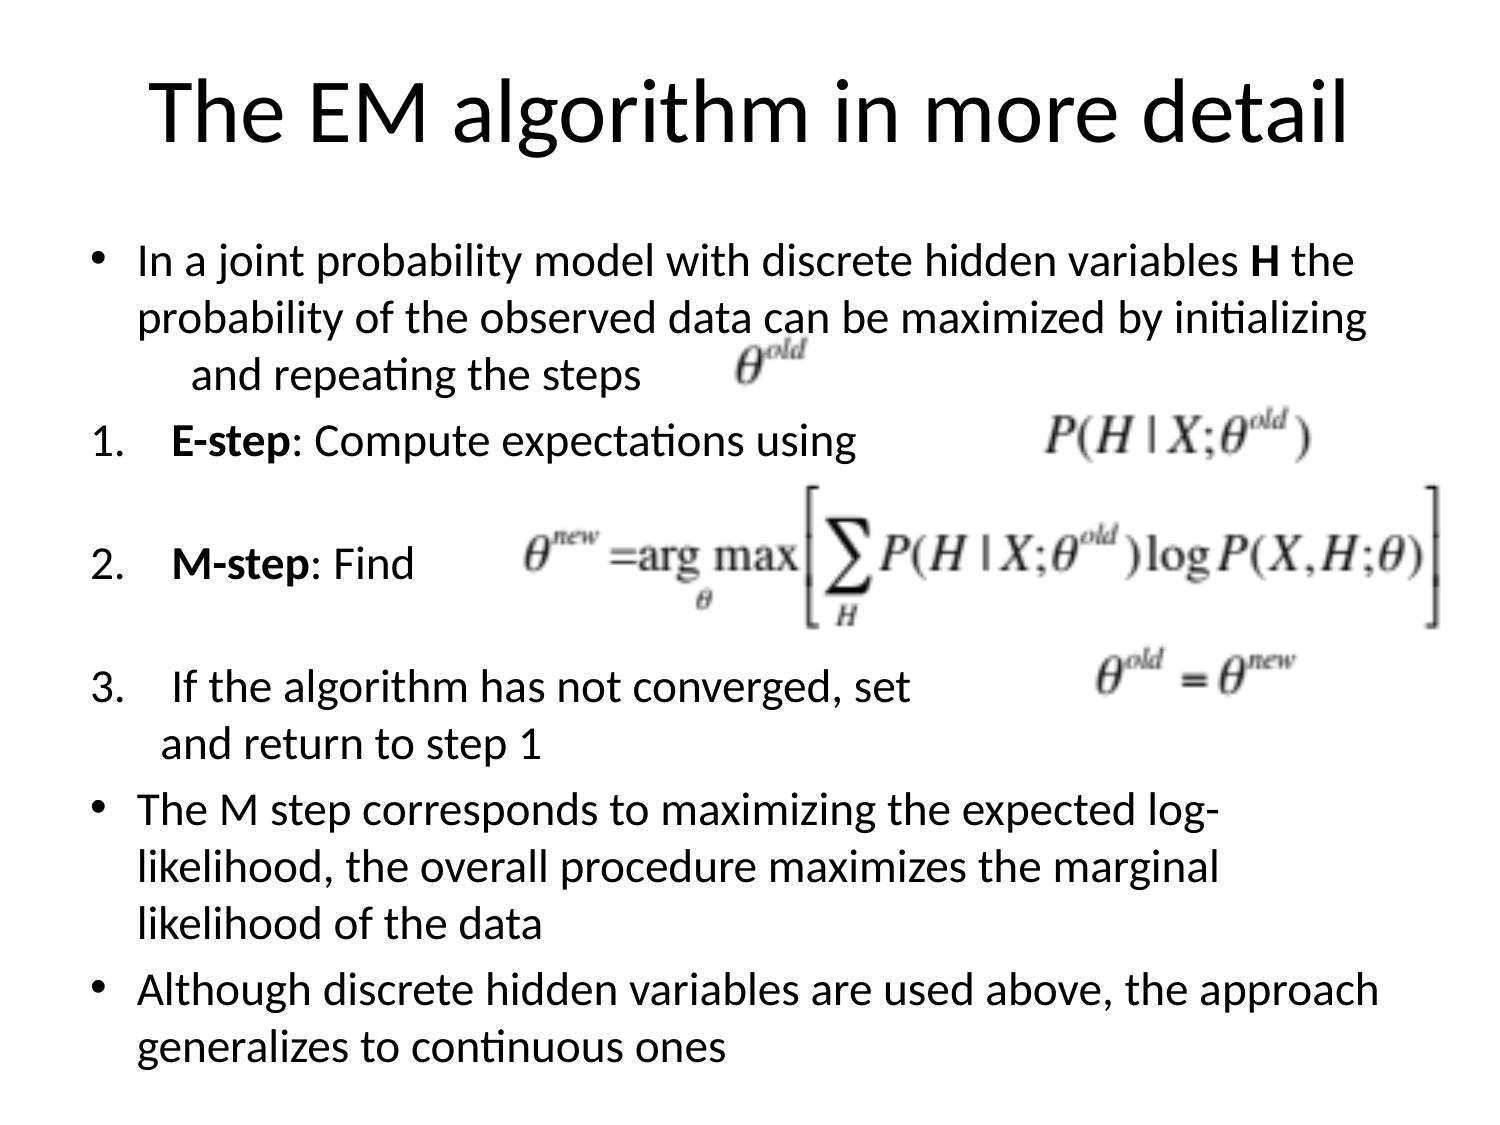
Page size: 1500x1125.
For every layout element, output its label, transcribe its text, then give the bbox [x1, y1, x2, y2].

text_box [1037, 395, 1313, 472]
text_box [728, 325, 813, 393]
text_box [1090, 635, 1300, 703]
list In a joint probability model with discrete hidden variables H the probability of the observed data can be maximized by initializing and repeating the steps E-step: Compute expectations using M-step: Find If the algorithm has not converged, set and return to step 1 The M step corresponds to maximizing the expected log-likelihood, the overall procedure maximizes the marginal likelihood of the data Although discrete hidden variables are used above, the approach generalizes to continuous ones [75, 221, 1425, 1083]
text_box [518, 474, 1444, 634]
title The EM algorithm in more detail [75, 11, 1425, 200]
